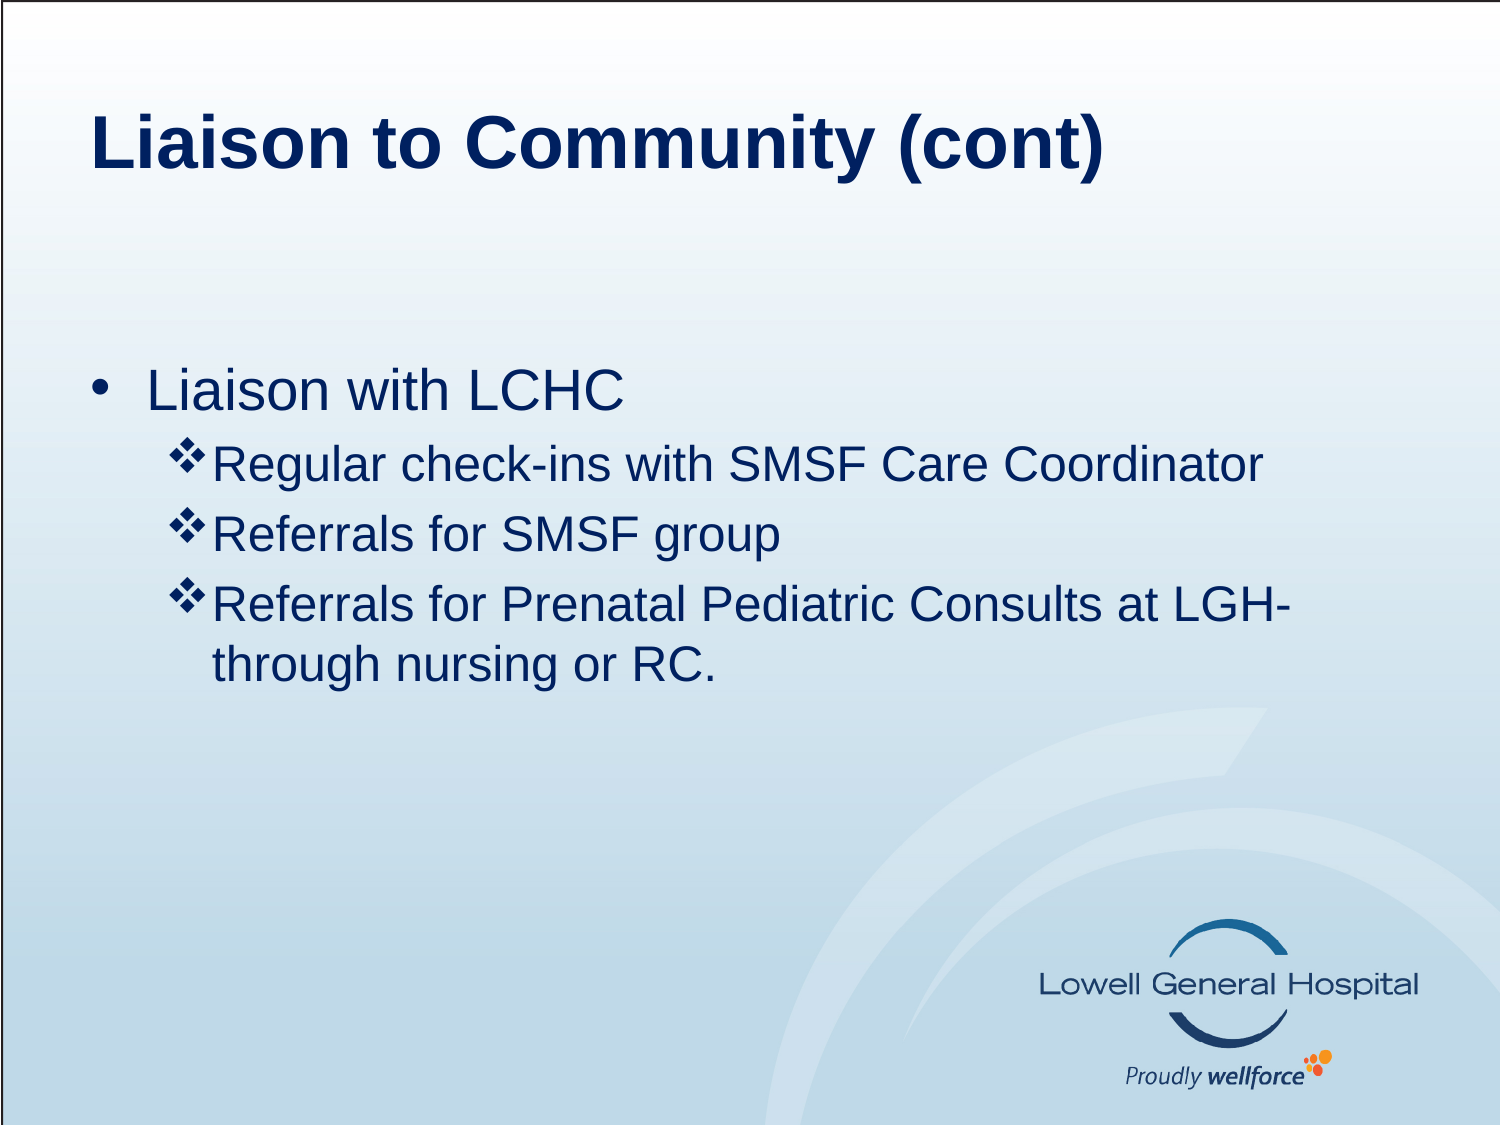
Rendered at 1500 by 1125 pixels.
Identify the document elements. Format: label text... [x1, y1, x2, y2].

title Liaison to Community (cont) [74, 44, 1426, 233]
list Liaison with LCHC Regular check-ins with SMSF Care Coordinator Referrals for SMSF group Referrals for Prenatal Pediatric Consults at LGH-through nursing or RC. [74, 262, 1426, 1006]
picture [0, 0, 1500, 1125]
